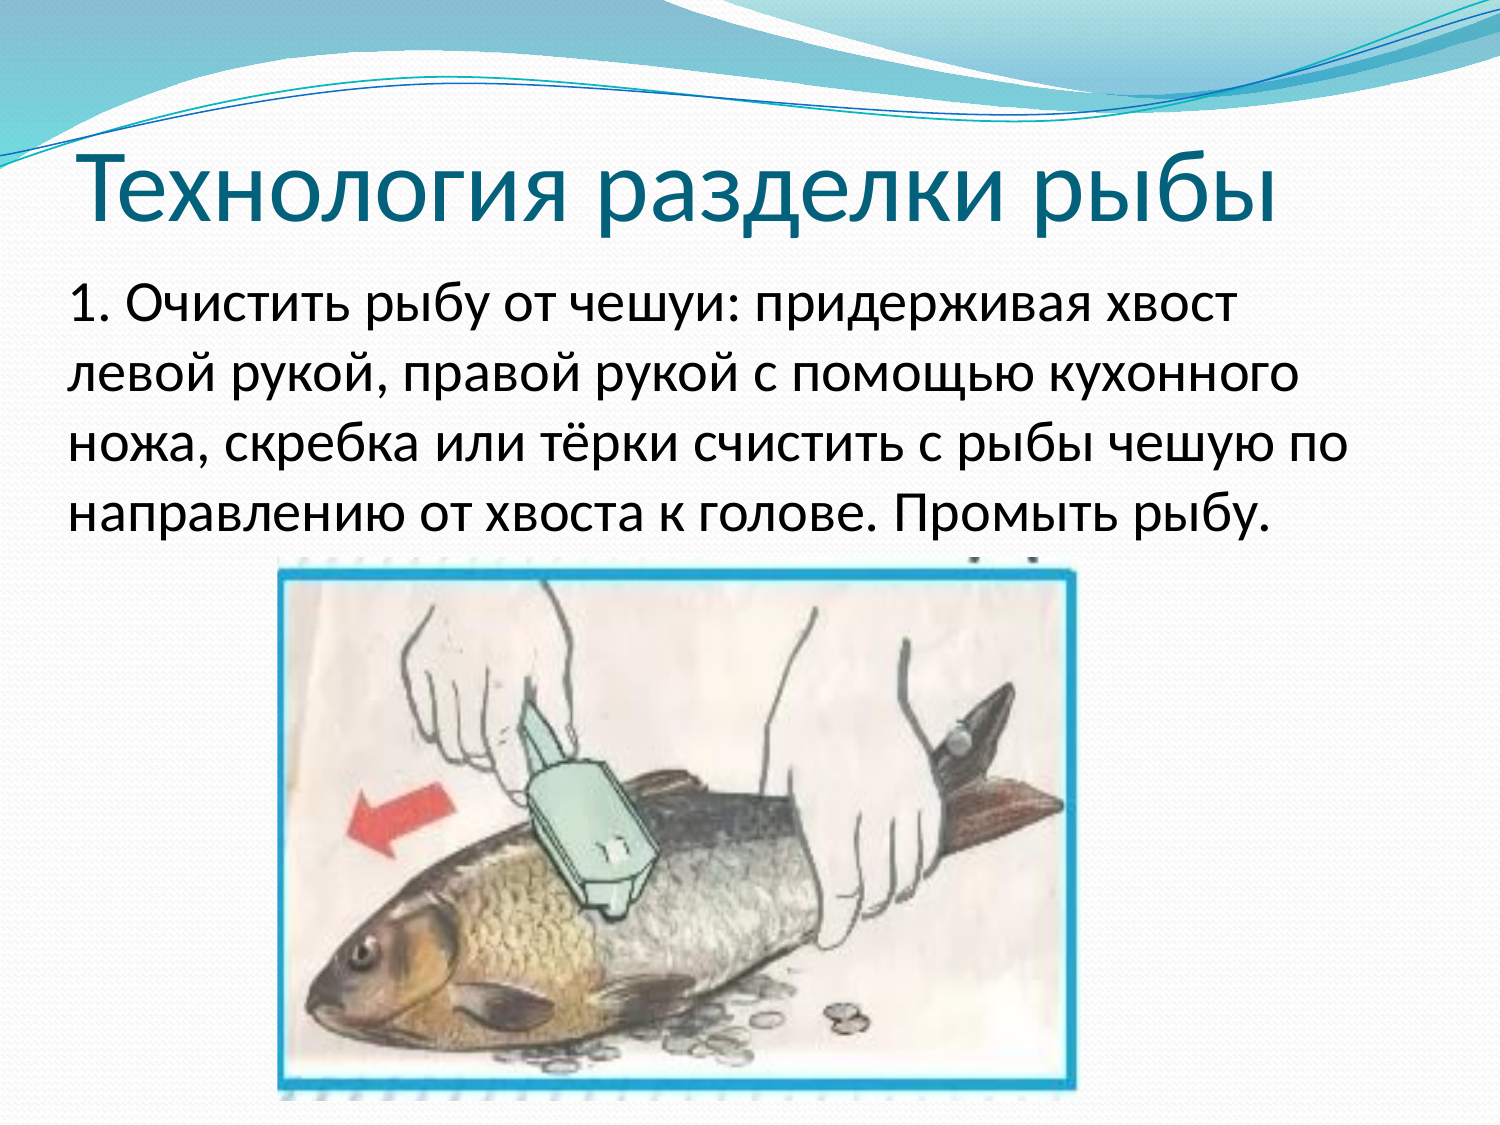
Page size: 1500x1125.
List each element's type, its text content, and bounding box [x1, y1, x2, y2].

list 1. Очистить рыбу от чешуи: придерживая хвост левой рукой, правой рукой с помощью кухонного ножа, скребка или тёрки счистить с рыбы чешую по направлению от хвоста к голове. Промыть рыбу. [53, 255, 1404, 976]
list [277, 557, 1081, 1102]
title Технология разделки рыбы [75, 54, 1425, 243]
